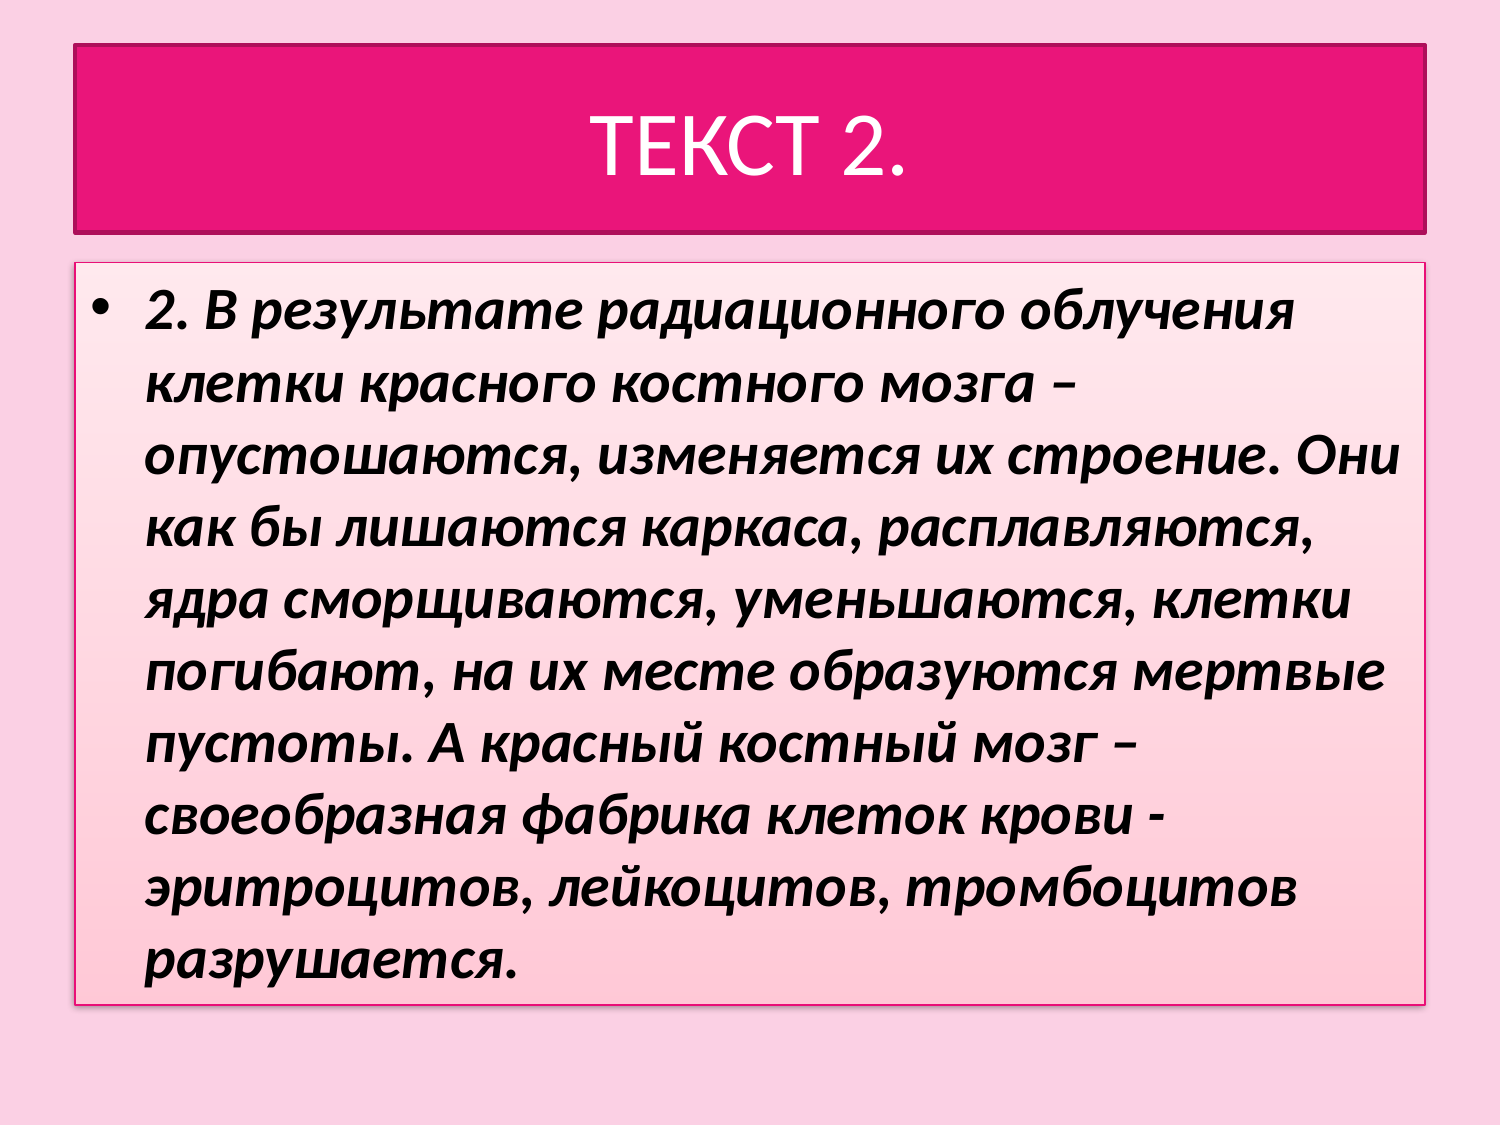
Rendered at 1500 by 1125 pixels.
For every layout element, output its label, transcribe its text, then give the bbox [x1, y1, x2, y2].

title ТЕКСТ 2. [73, 43, 1427, 235]
list 2. В результате радиационного облучения клетки красного костного мозга – опустошаются, изменяется их строение. Они как бы лишаются каркаса, расплавляются, ядра сморщиваются, уменьшаются, клетки погибают, на их месте образуются мертвые пустоты. А красный костный мозг – своеобразная фабрика клеток крови - эритроцитов, лейкоцитов, тромбоцитов разрушается. [74, 262, 1426, 1006]
